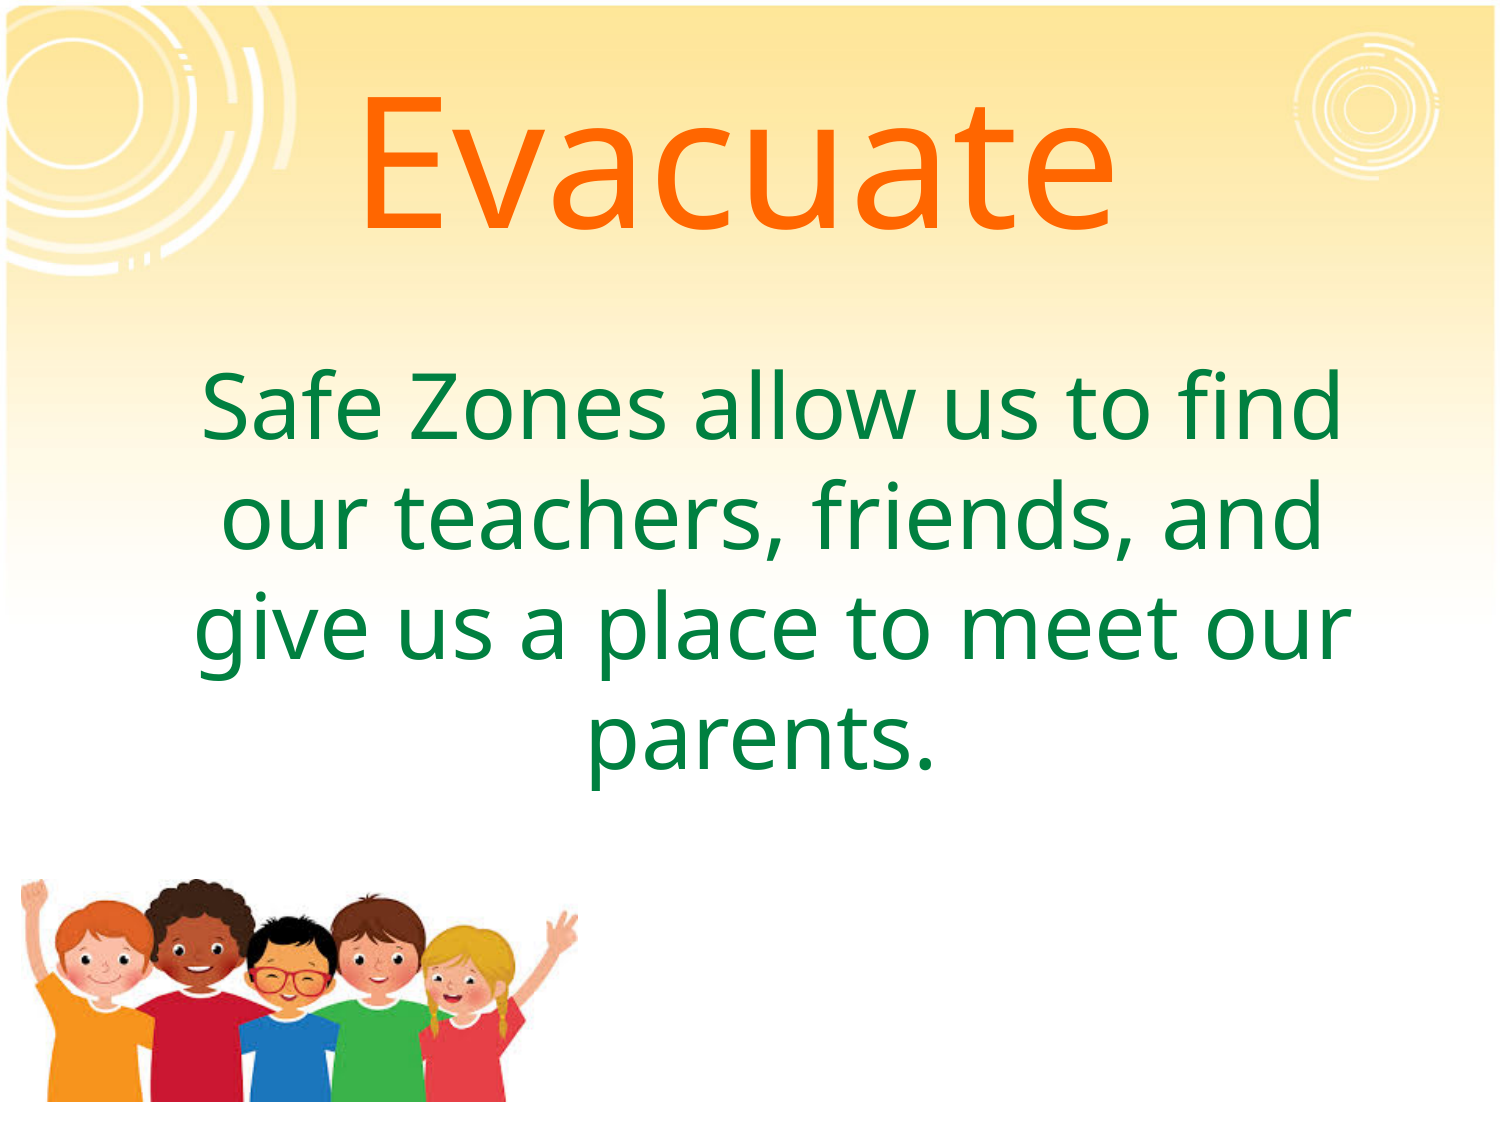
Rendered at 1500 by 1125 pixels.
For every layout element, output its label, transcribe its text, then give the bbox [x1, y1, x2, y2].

picture [0, 0, 1500, 1125]
title Evacuate [61, 30, 1412, 279]
text_box Safe Zones allow us to find our teachers, friends, and give us a place to meet our parents. [112, 340, 1435, 689]
